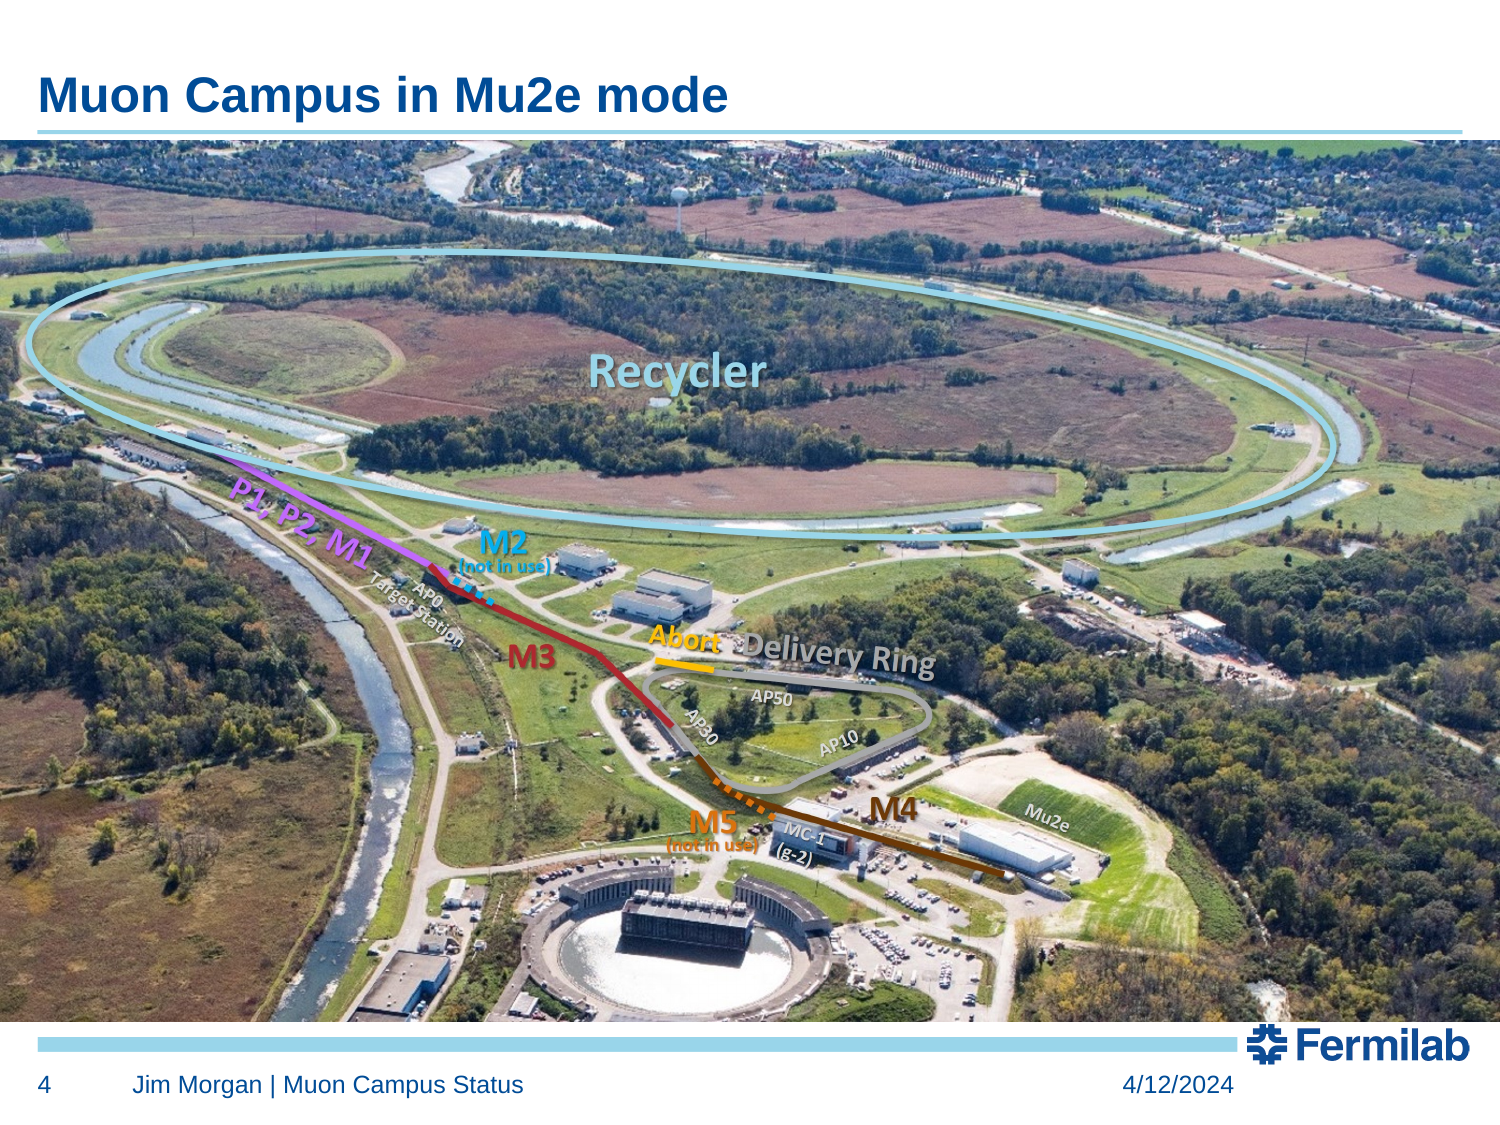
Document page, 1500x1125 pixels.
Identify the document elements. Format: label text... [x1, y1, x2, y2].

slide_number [1058, 1068, 1235, 1109]
title Muon Campus in Mu2e mode [37, 17, 1463, 123]
picture [0, 0, 1500, 1125]
slide_number 4 [37, 1068, 111, 1109]
footer Jim Morgan | Muon Campus Status [132, 1068, 1014, 1109]
